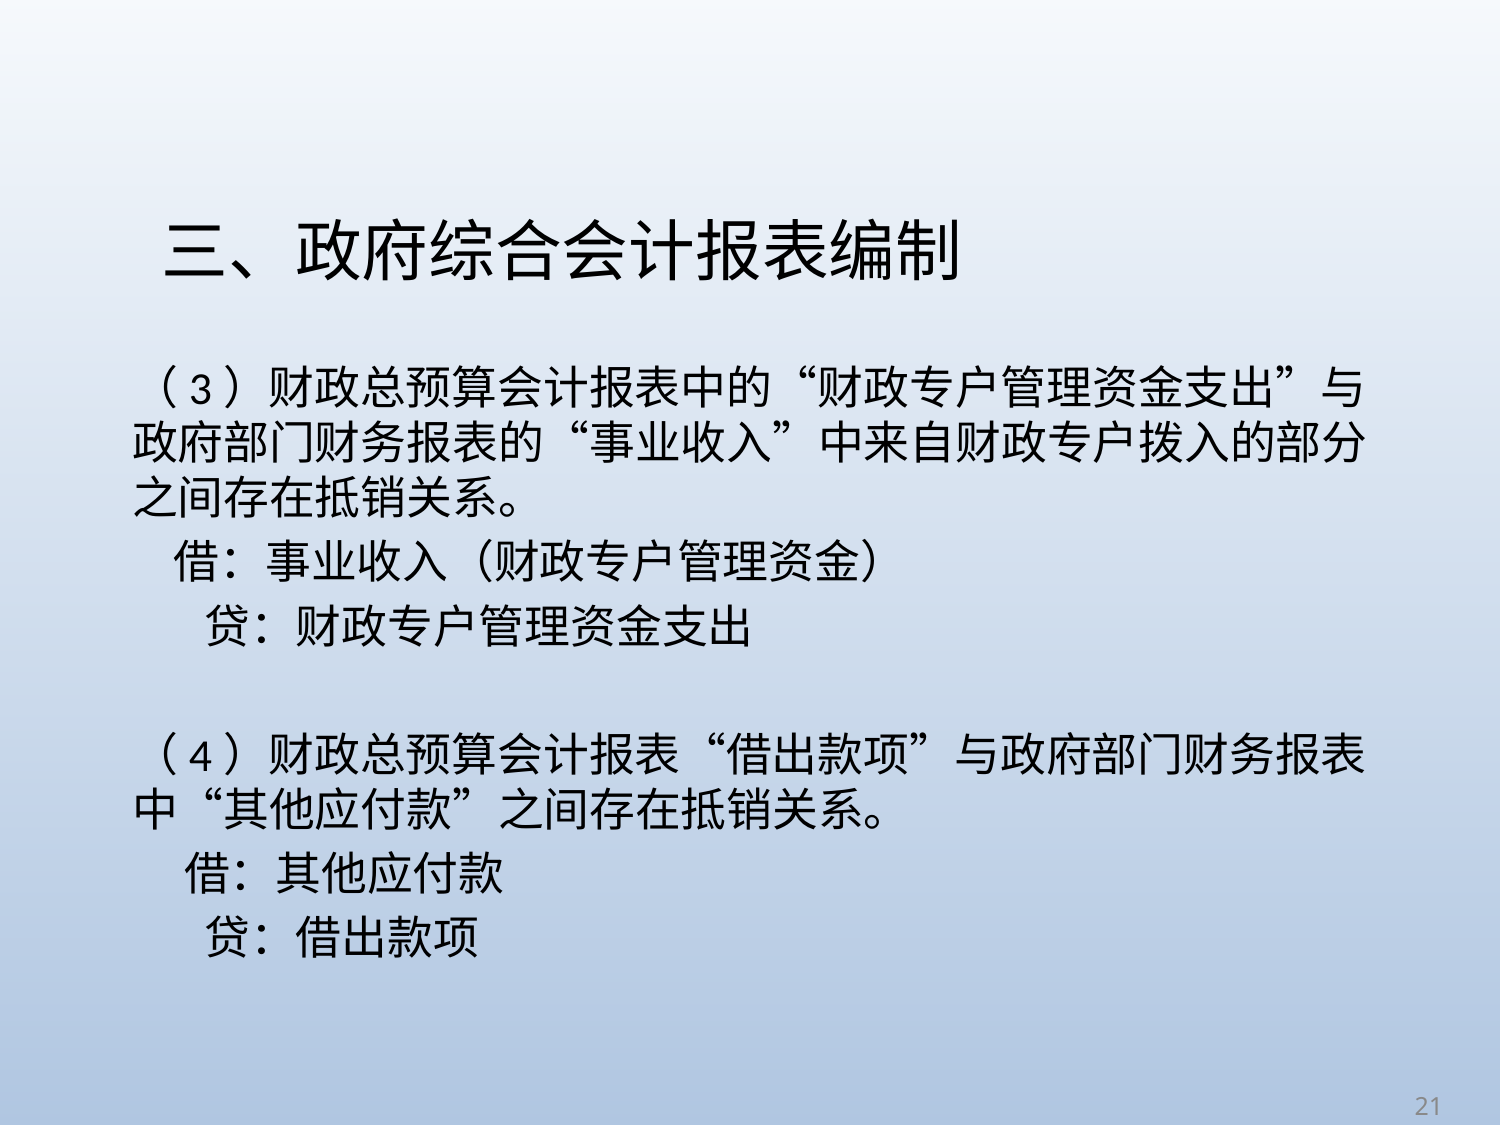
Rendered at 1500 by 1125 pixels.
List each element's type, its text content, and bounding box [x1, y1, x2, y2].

title 三、政府综合会计报表编制 [88, 184, 1037, 314]
slide_number 21 [1399, 1089, 1500, 1125]
list （3）财政总预算会计报表中的“财政专户管理资金支出”与政府部门财务报表的“事业收入”中来自财政专户拨入的部分之间存在抵销关系。 借：事业收入（财政专户管理资金） 贷：财政专户管理资金支出 （4）财政总预算会计报表“借出款项”与政府部门财务报表中“其他应付款”之间存在抵销关系。 借：其他应付款 贷：借出款项 [116, 351, 1407, 1009]
